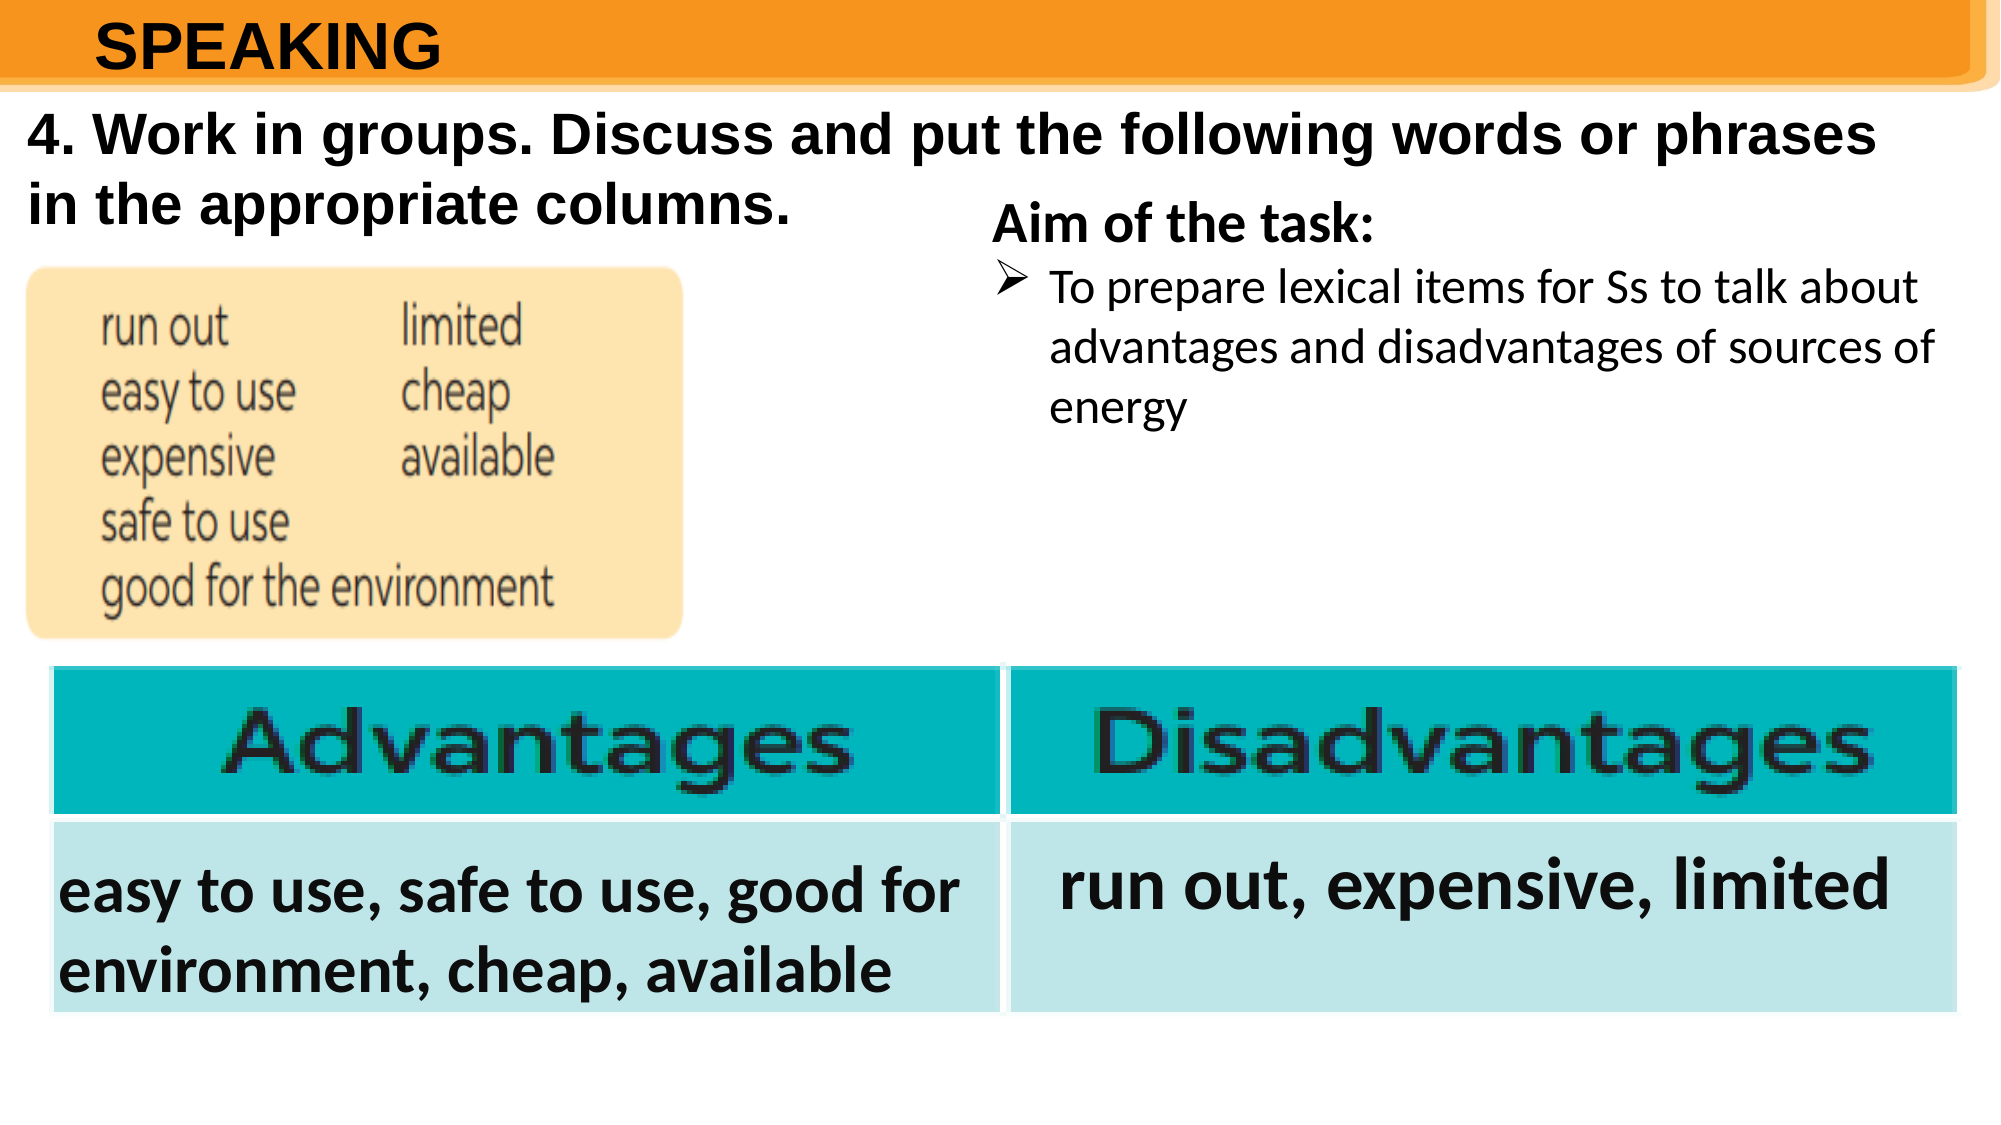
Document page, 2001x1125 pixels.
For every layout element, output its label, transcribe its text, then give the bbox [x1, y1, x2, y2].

text_box 4. Work in groups. Discuss and put the following words or phrases in the appropriate columns. [12, 92, 1914, 244]
picture [12, 248, 1974, 1024]
picture [0, 0, 2000, 92]
text_box Aim of the task: To prepare lexical items for Ss to talk about advantages and disadvantages of sources of energy [978, 176, 1992, 442]
